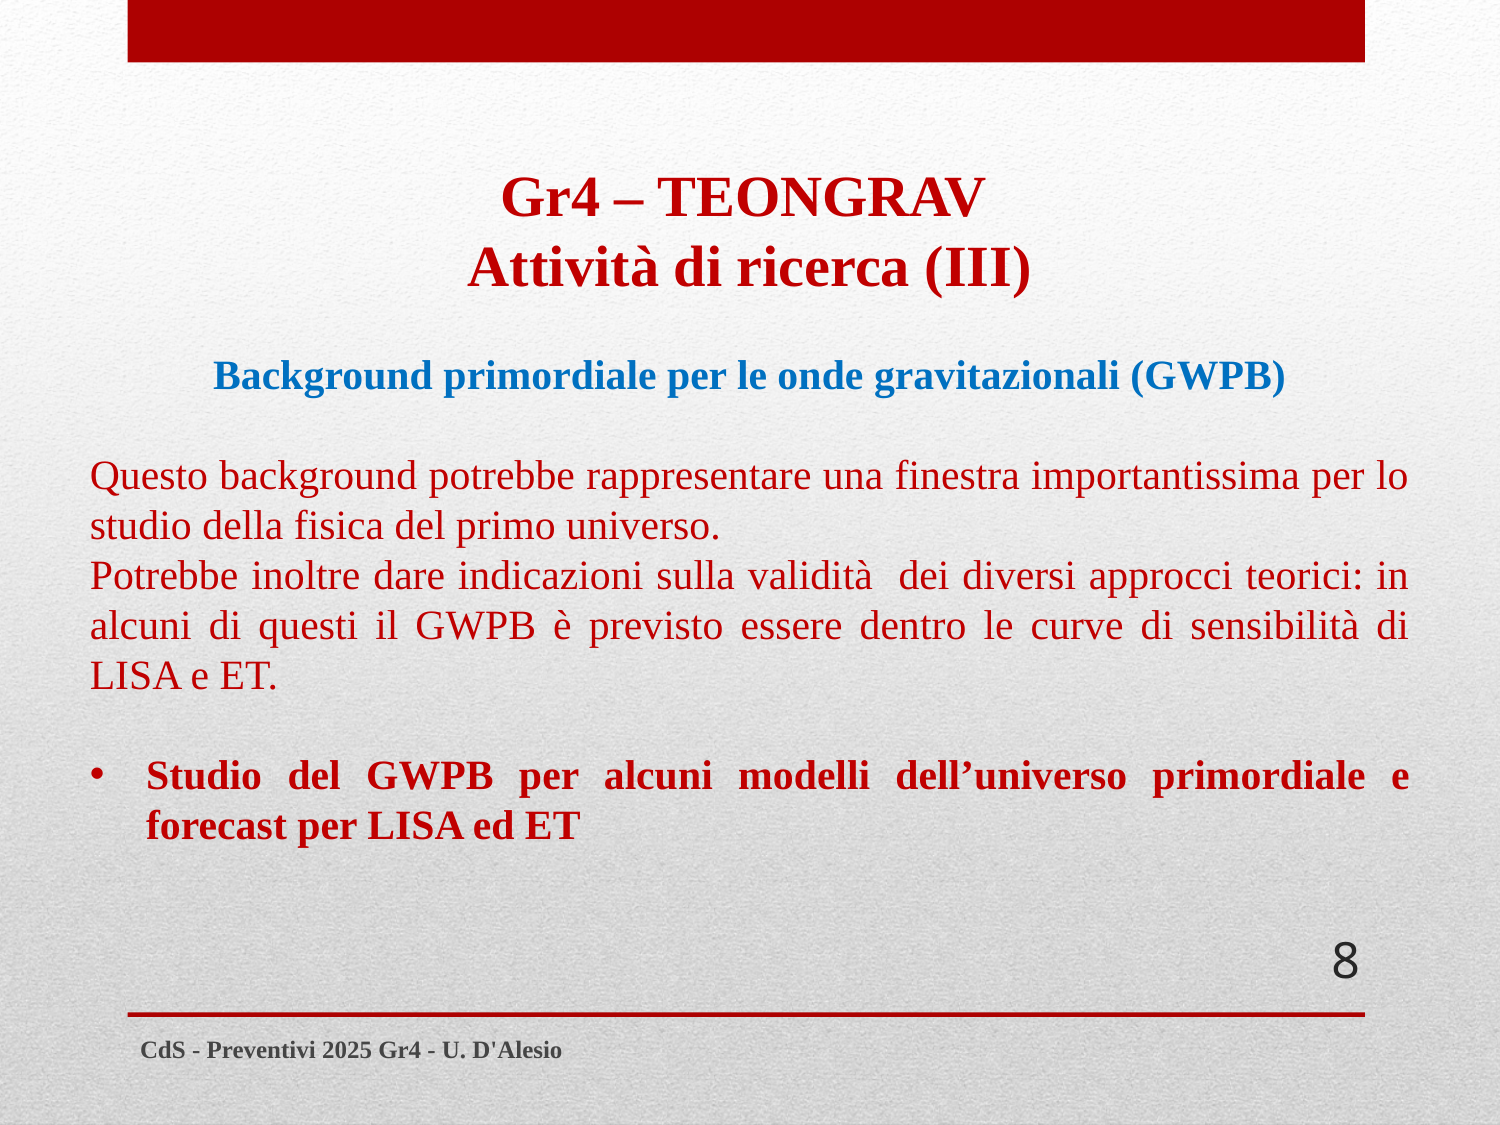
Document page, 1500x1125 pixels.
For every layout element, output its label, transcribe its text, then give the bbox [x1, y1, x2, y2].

text_box Gr4 – TEONGRAV Attività di ricerca (III) Background primordiale per le onde gravitazionali (GWPB) Questo background potrebbe rappresentare una finestra importantissima per lo studio della fisica del primo universo. Potrebbe inoltre dare indicazioni sulla validità dei diversi approcci teorici: in alcuni di questi il GWPB è previsto essere dentro le curve di sensibilità di LISA e ET. Studio del GWPB per alcuni modelli dell’universo primordiale e forecast per LISA ed ET [74, 115, 1425, 1106]
